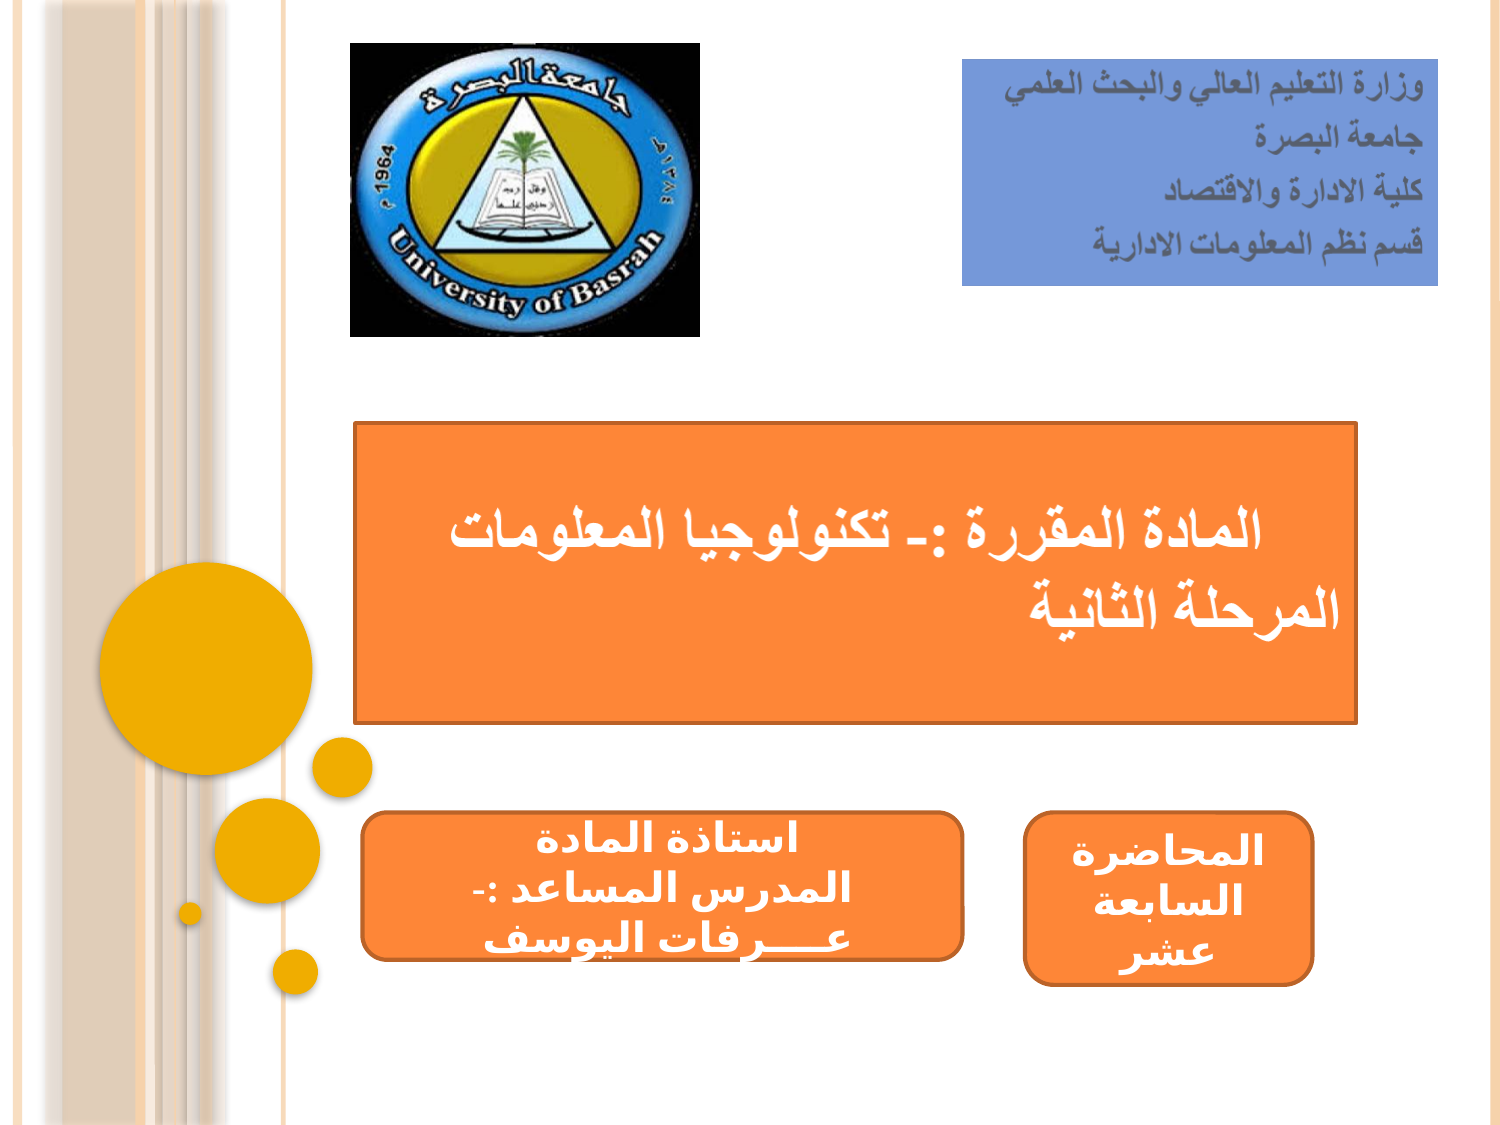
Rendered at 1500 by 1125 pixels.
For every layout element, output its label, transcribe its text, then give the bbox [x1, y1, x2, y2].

picture [352, 420, 1382, 726]
text_box استاذة المادة المدرس المساعد :- عــــرفات اليوسف [362, 812, 963, 960]
picture [961, 49, 1446, 292]
text_box المحاضرة السابعة عشر [1024, 812, 1313, 985]
picture [349, 42, 701, 337]
